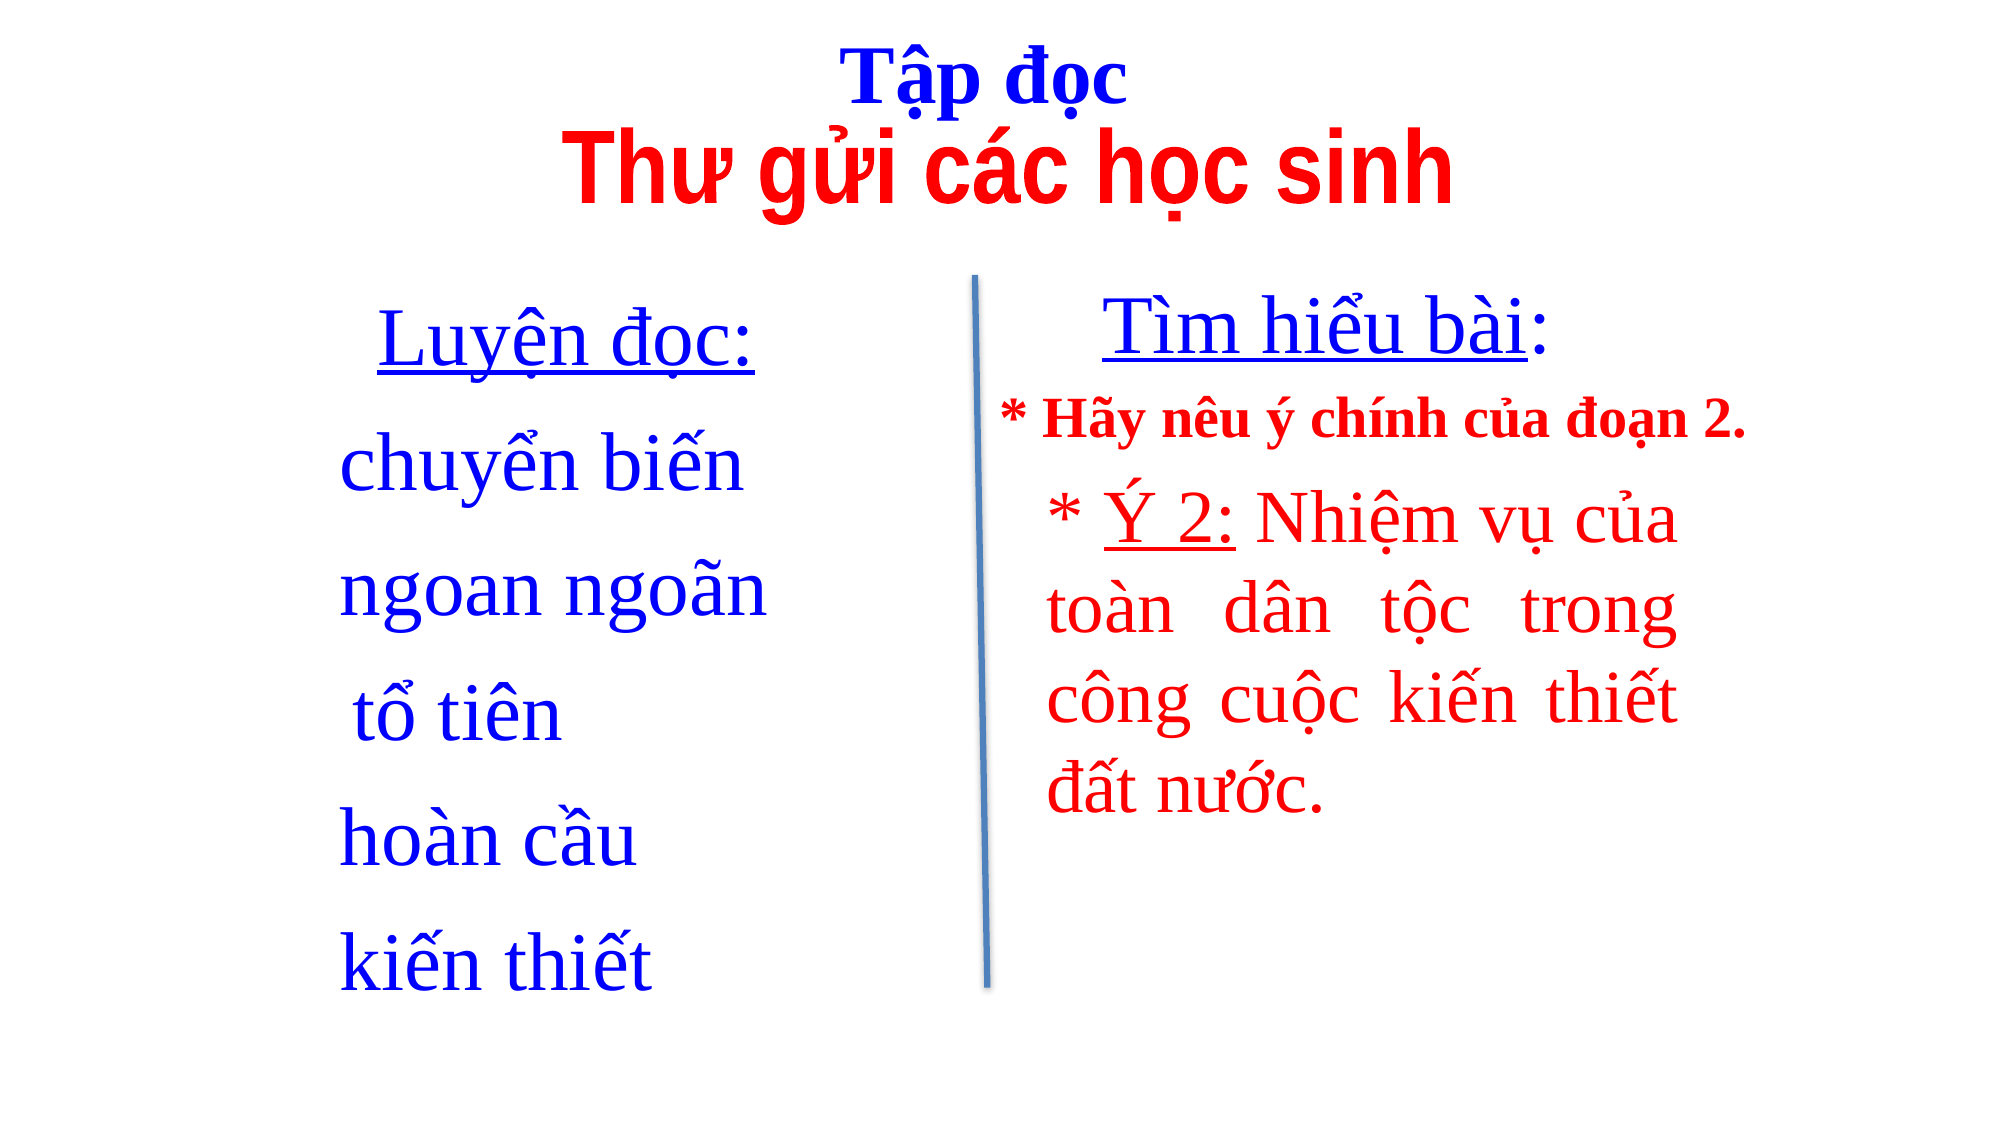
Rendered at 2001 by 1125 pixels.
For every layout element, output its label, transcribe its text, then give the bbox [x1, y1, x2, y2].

text_box Luyện đọc: [362, 275, 775, 390]
text_box * Hãy nêu ý chính của đoạn 2. [984, 372, 2000, 457]
text_box kiến thiết [324, 900, 888, 1015]
text_box tổ tiên [337, 650, 900, 765]
text_box hoàn cầu [324, 774, 888, 890]
text_box Tìm hiểu bài: [1087, 262, 1650, 372]
text_box Tập đọc [825, 12, 1238, 128]
text_box * Ý 2: Nhiệm vụ của toàn dân tộc trong công cuộc kiến thiết đất nước. [1031, 460, 1694, 836]
text_box ngoan ngoãn [324, 525, 888, 640]
text_box chuyển biến [324, 399, 888, 515]
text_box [624, 624, 1338, 638]
